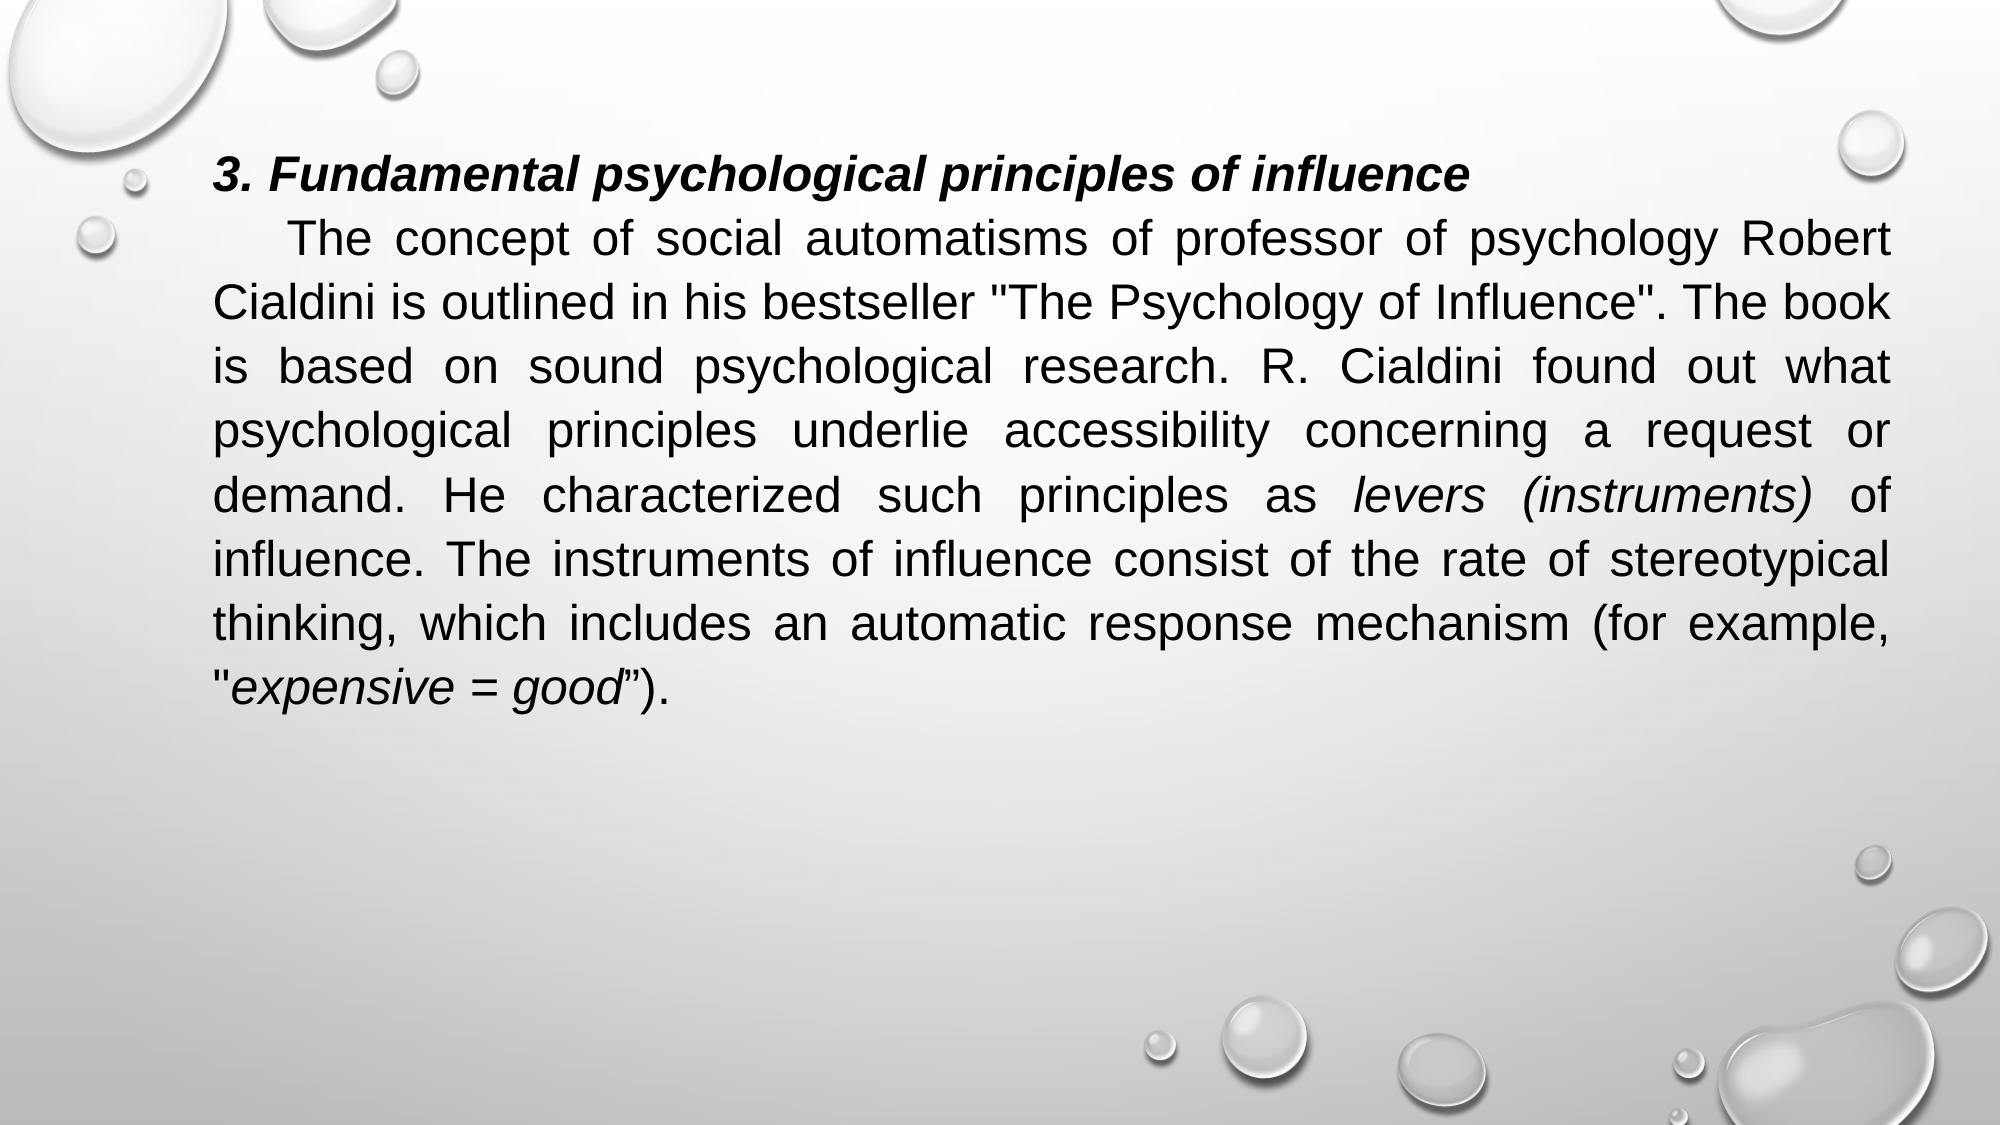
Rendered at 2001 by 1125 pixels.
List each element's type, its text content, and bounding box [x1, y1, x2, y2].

picture [0, 0, 2000, 1125]
text_box 3. Fundamental psychological principles of influence The concept of social automatisms of professor of psychology Robert Cialdini is outlined in his bestseller "The Psychology of Influence". The book is based on sound psychological research. R. Cialdini found out what psychological principles underlie accessibility concerning a request or demand. He characterized such principles as levers (instruments) of influence. The instruments of influence consist of the rate of stereotypical thinking, which includes an automatic response mechanism (for example, "expensive = good”). [198, 129, 1907, 723]
